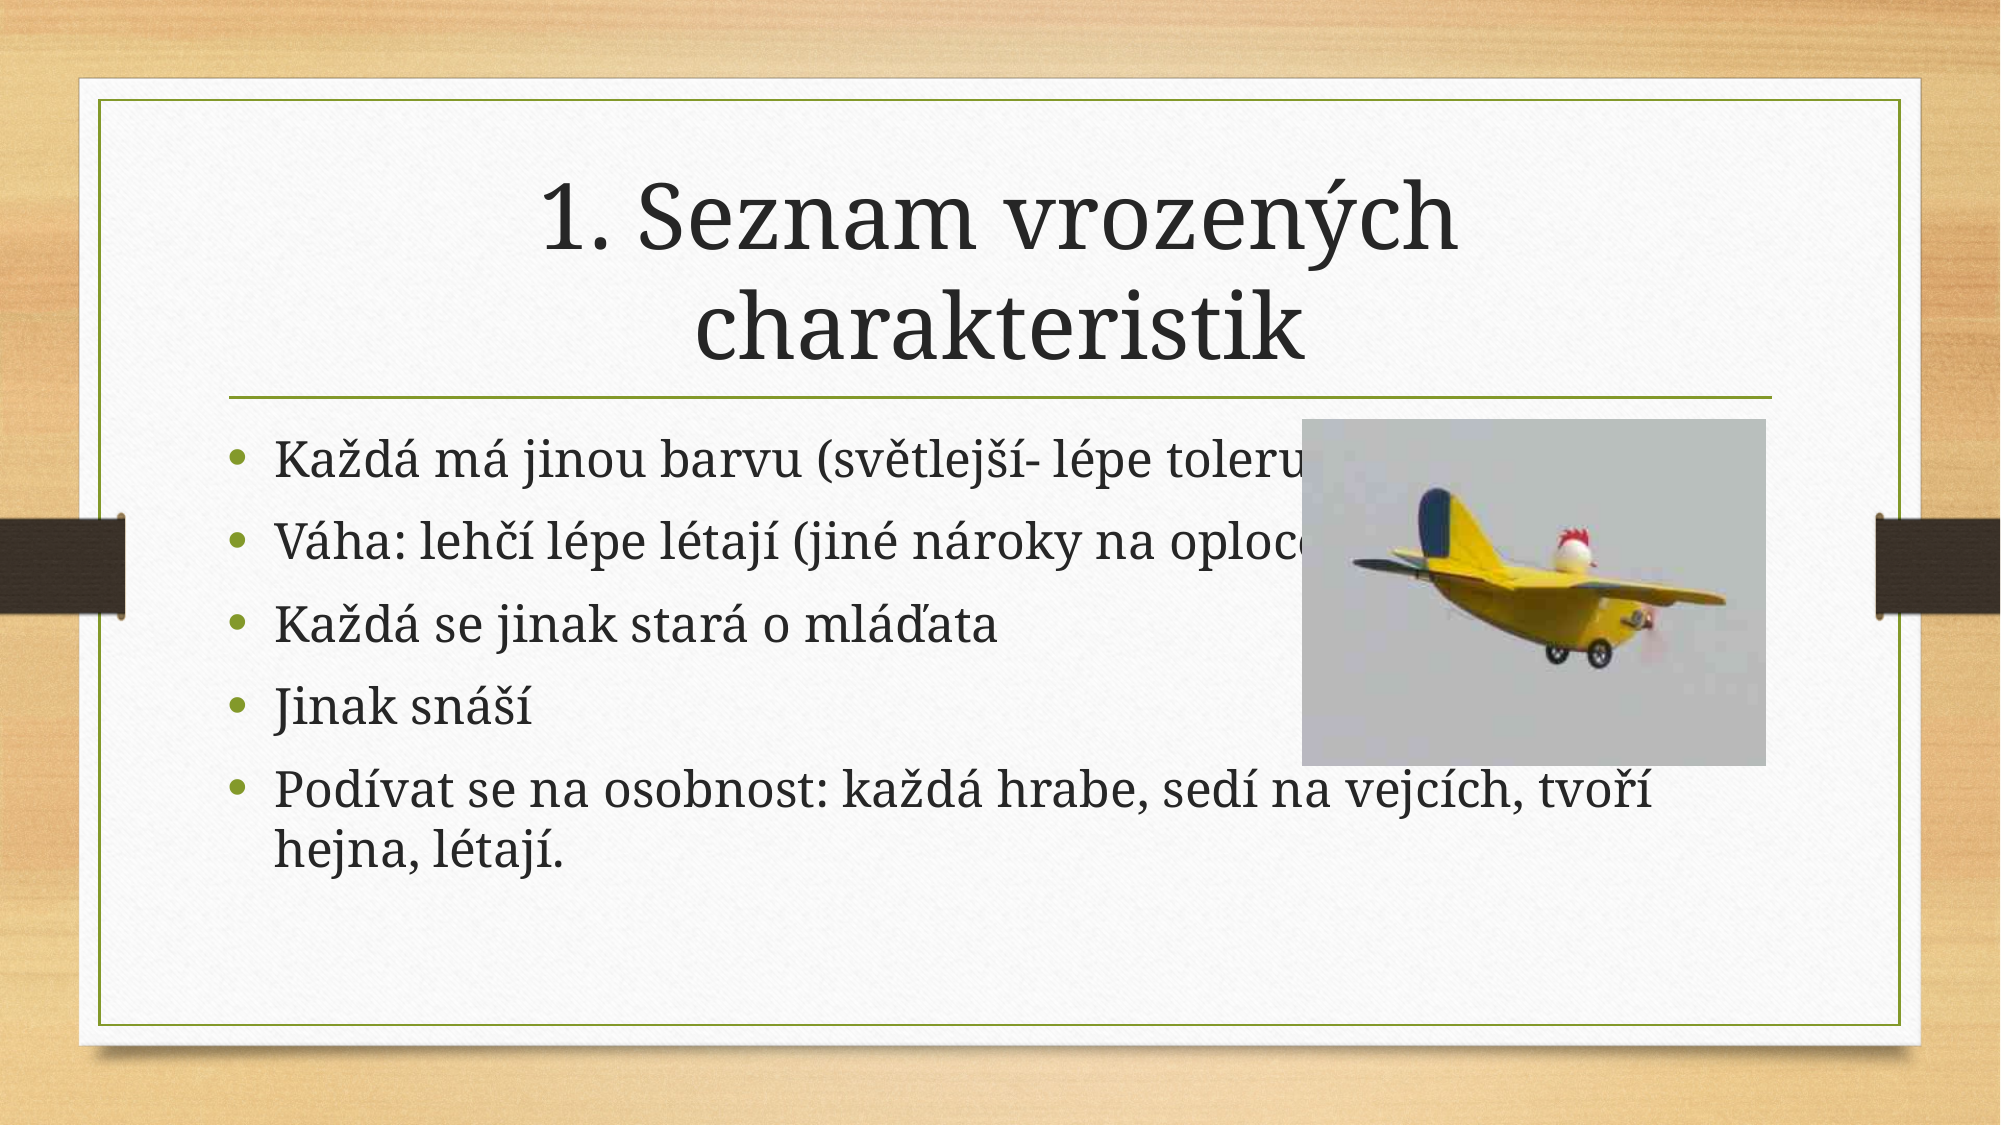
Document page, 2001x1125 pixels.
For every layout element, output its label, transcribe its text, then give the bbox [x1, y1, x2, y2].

title 1. Seznam vrozených charakteristik [212, 161, 1788, 375]
list Každá má jinou barvu (světlejší- lépe tolerují teplo) Váha: lehčí lépe létají (jiné nároky na oplocení) Každá se jinak stará o mláďata Jinak snáší Podívat se na osobnost: každá hrabe, sedí na vejcích, tvoří hejna, létají. [212, 419, 1788, 964]
picture [0, 0, 2001, 1125]
